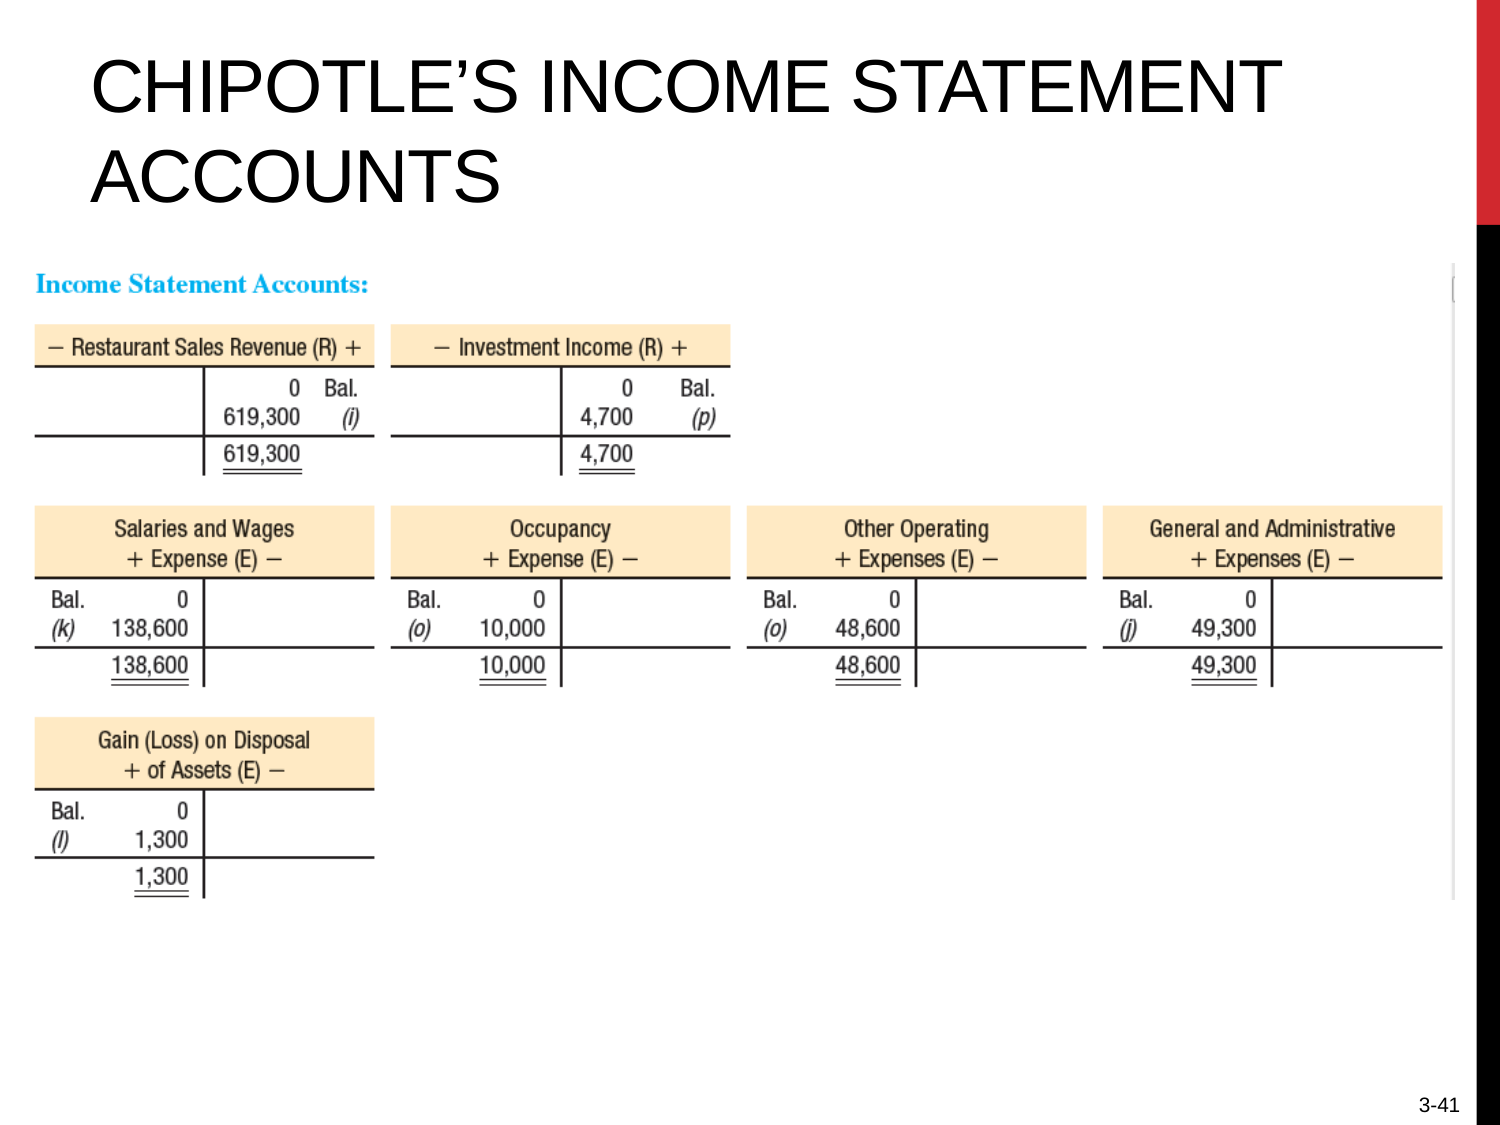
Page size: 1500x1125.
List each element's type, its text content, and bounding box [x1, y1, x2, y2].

text_box 3-41 [1275, 1084, 1475, 1125]
title Chipotle’s income Statement Accounts [75, 0, 1450, 225]
picture [24, 263, 1456, 901]
